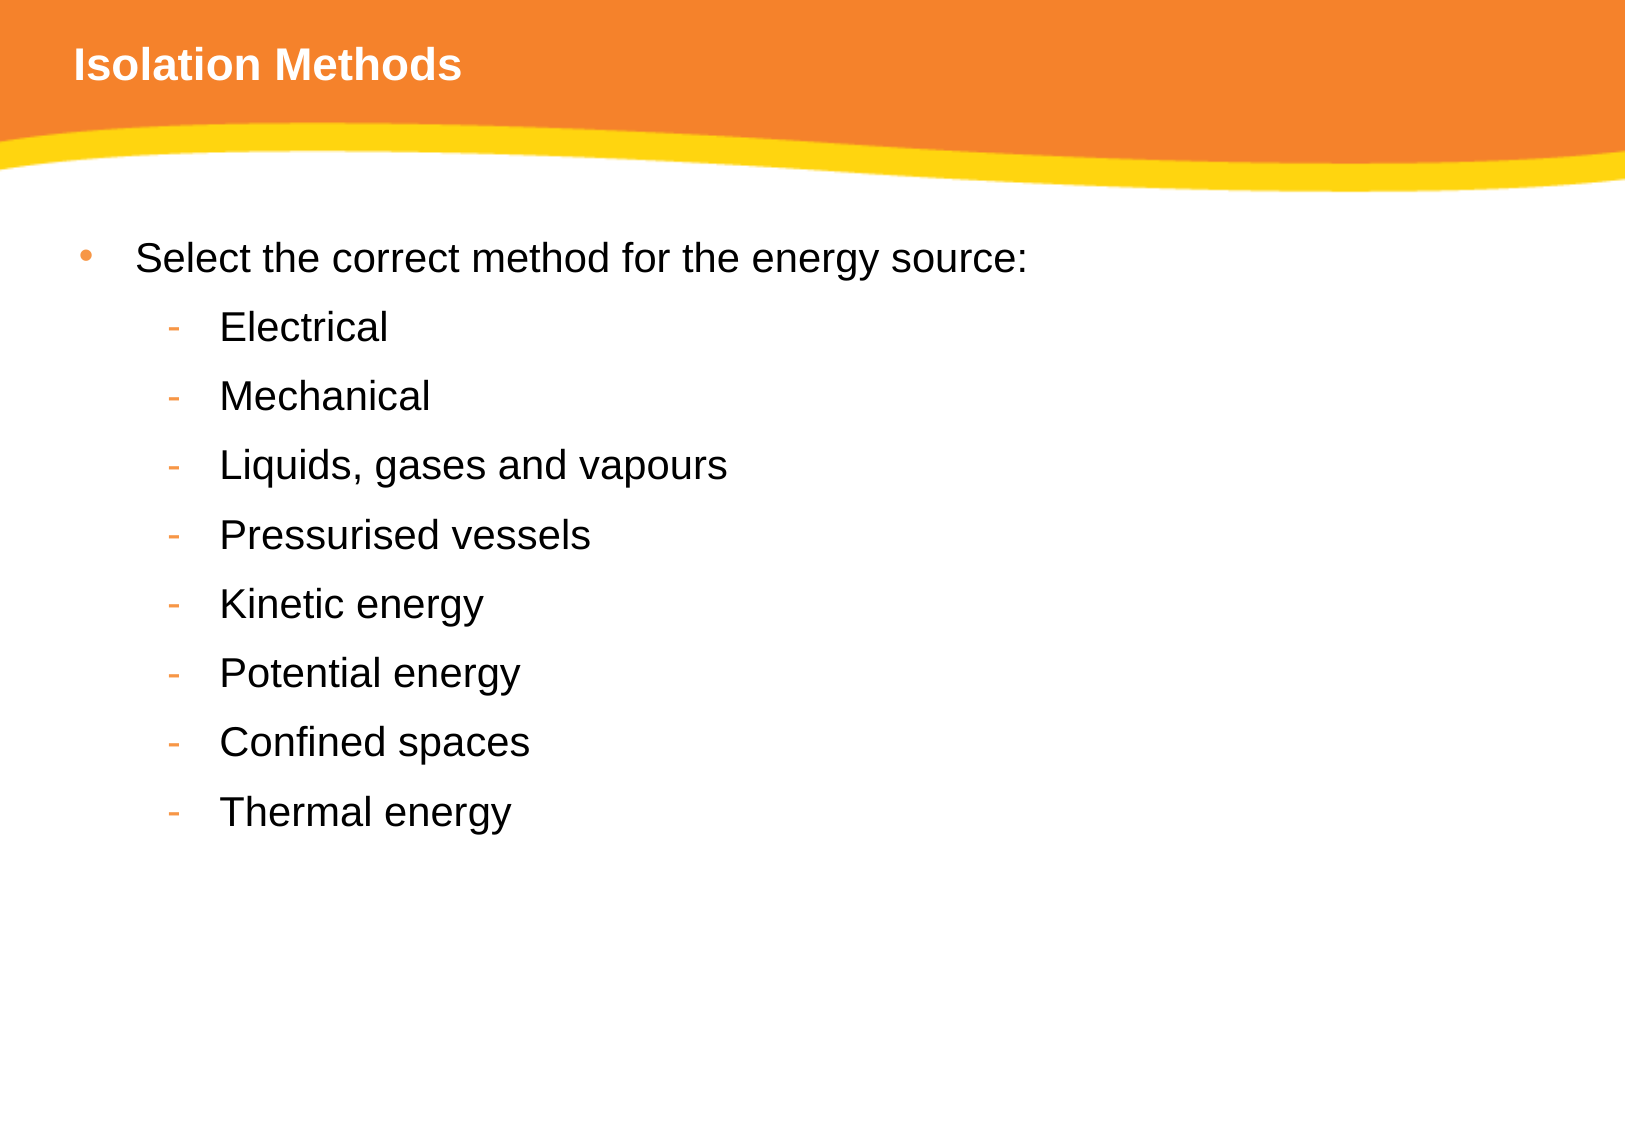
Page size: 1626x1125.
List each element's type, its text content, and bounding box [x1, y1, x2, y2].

picture [0, 0, 1625, 1125]
list Select the correct method for the energy source: Electrical Mechanical Liquids, gases and vapours Pressurised vessels Kinetic energy Potential energy Confined spaces Thermal energy [64, 222, 1549, 1038]
title Isolation Methods [58, 4, 1600, 120]
